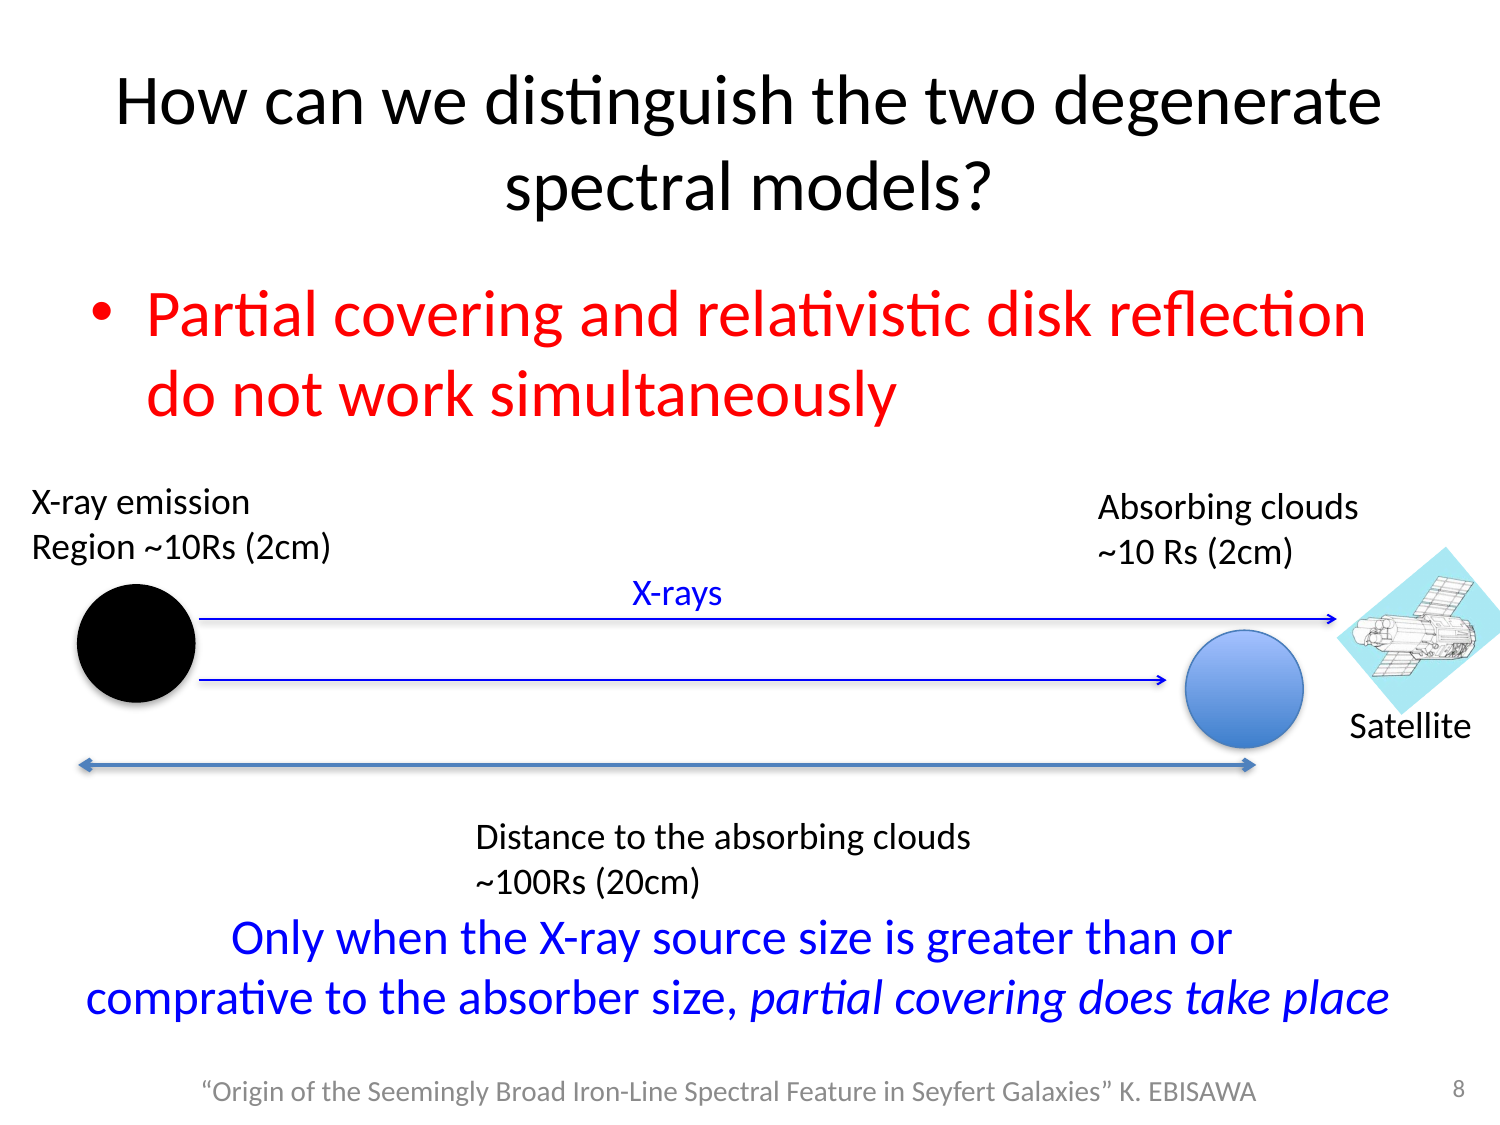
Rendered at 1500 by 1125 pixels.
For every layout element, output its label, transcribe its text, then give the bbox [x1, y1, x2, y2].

text_box Only when the X-ray source size is greater than or comprative to the absorber size, partial covering does take place [70, 897, 1406, 1033]
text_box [14, 469, 1496, 766]
title How can we distinguish the two degenerate spectral models? [75, 45, 1425, 233]
slide_number 8 [1130, 1057, 1481, 1118]
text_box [198, 559, 1338, 681]
text_box Distance to the absorbing clouds ~100Rs (20cm) [460, 805, 987, 910]
list Partial covering and relativistic disk reflection do not work simultaneously [75, 262, 1425, 439]
footer “Origin of the Seemingly Broad Iron-Line Spectral Feature in Seyfert Galaxies” K. EBISAWA [170, 1059, 1289, 1120]
picture [1496, 607, 1500, 635]
